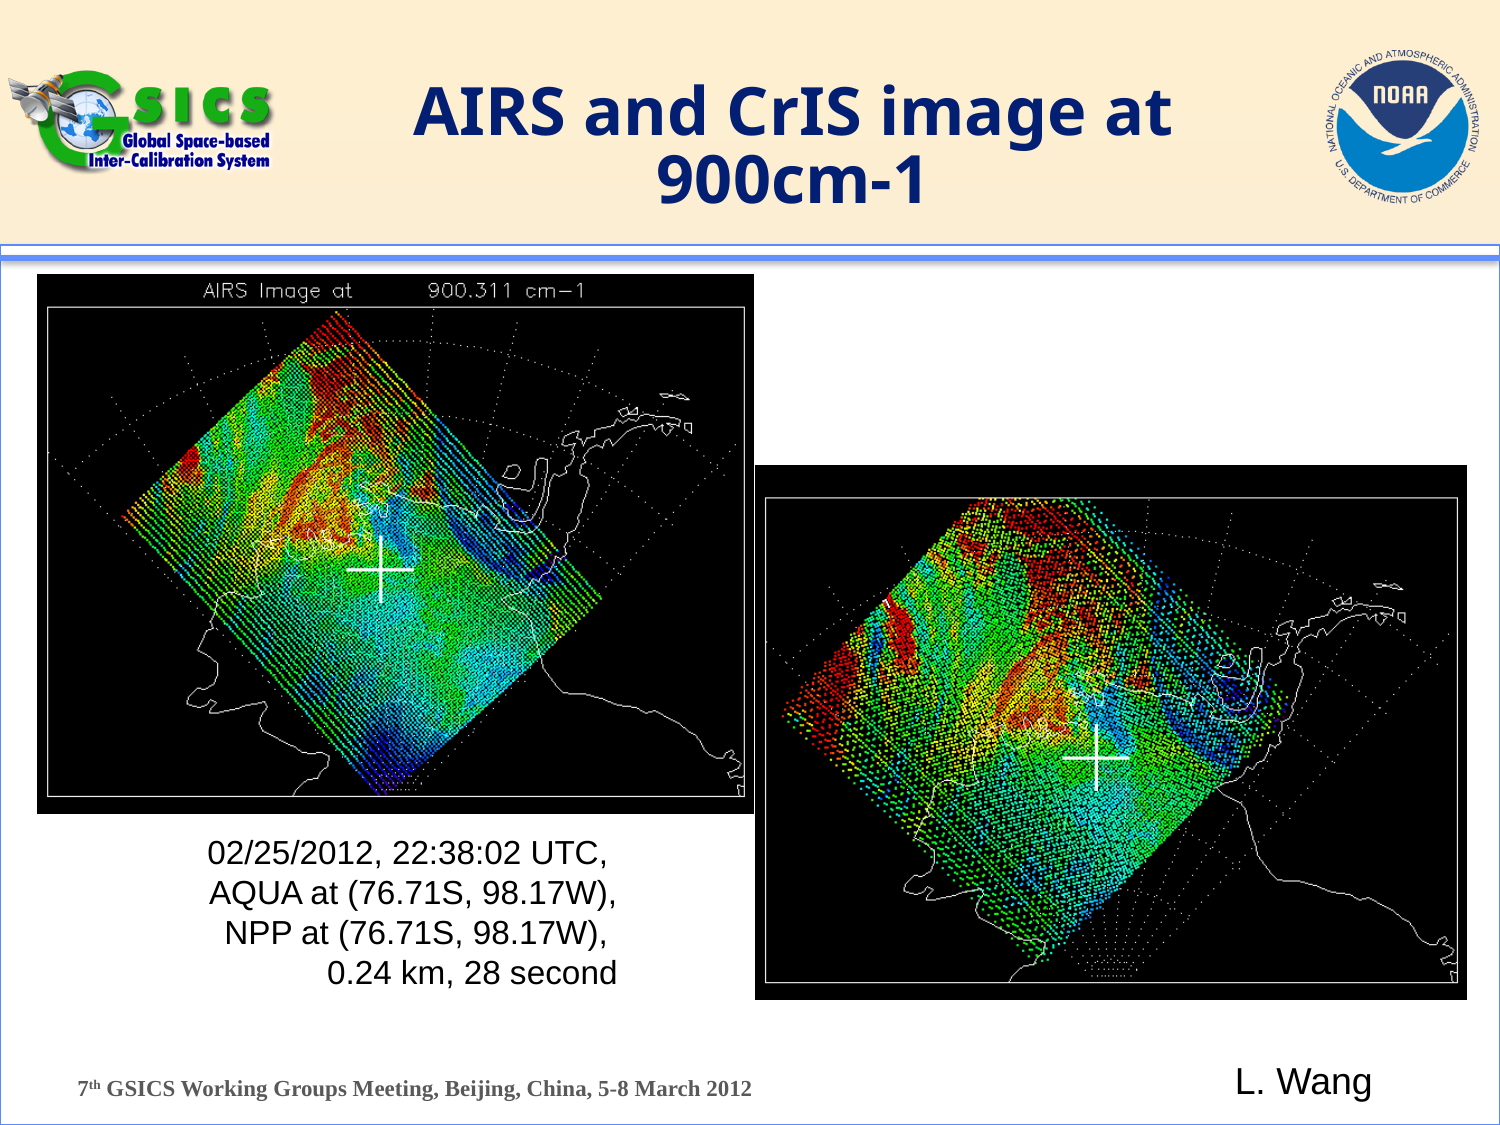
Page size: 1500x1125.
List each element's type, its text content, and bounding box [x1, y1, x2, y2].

picture [1325, 50, 1479, 204]
picture [755, 465, 1467, 1001]
picture [0, 62, 274, 175]
title AIRS and CrIS image at 900cm-1 [274, 37, 1313, 226]
text_box L. Wang [975, 1049, 1388, 1110]
text_box 02/25/2012, 22:38:02 UTC, AQUA at (76.71S, 98.17W), NPP at (76.71S, 98.17W), 0.24 km, 28 second [67, 824, 633, 999]
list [37, 274, 755, 814]
